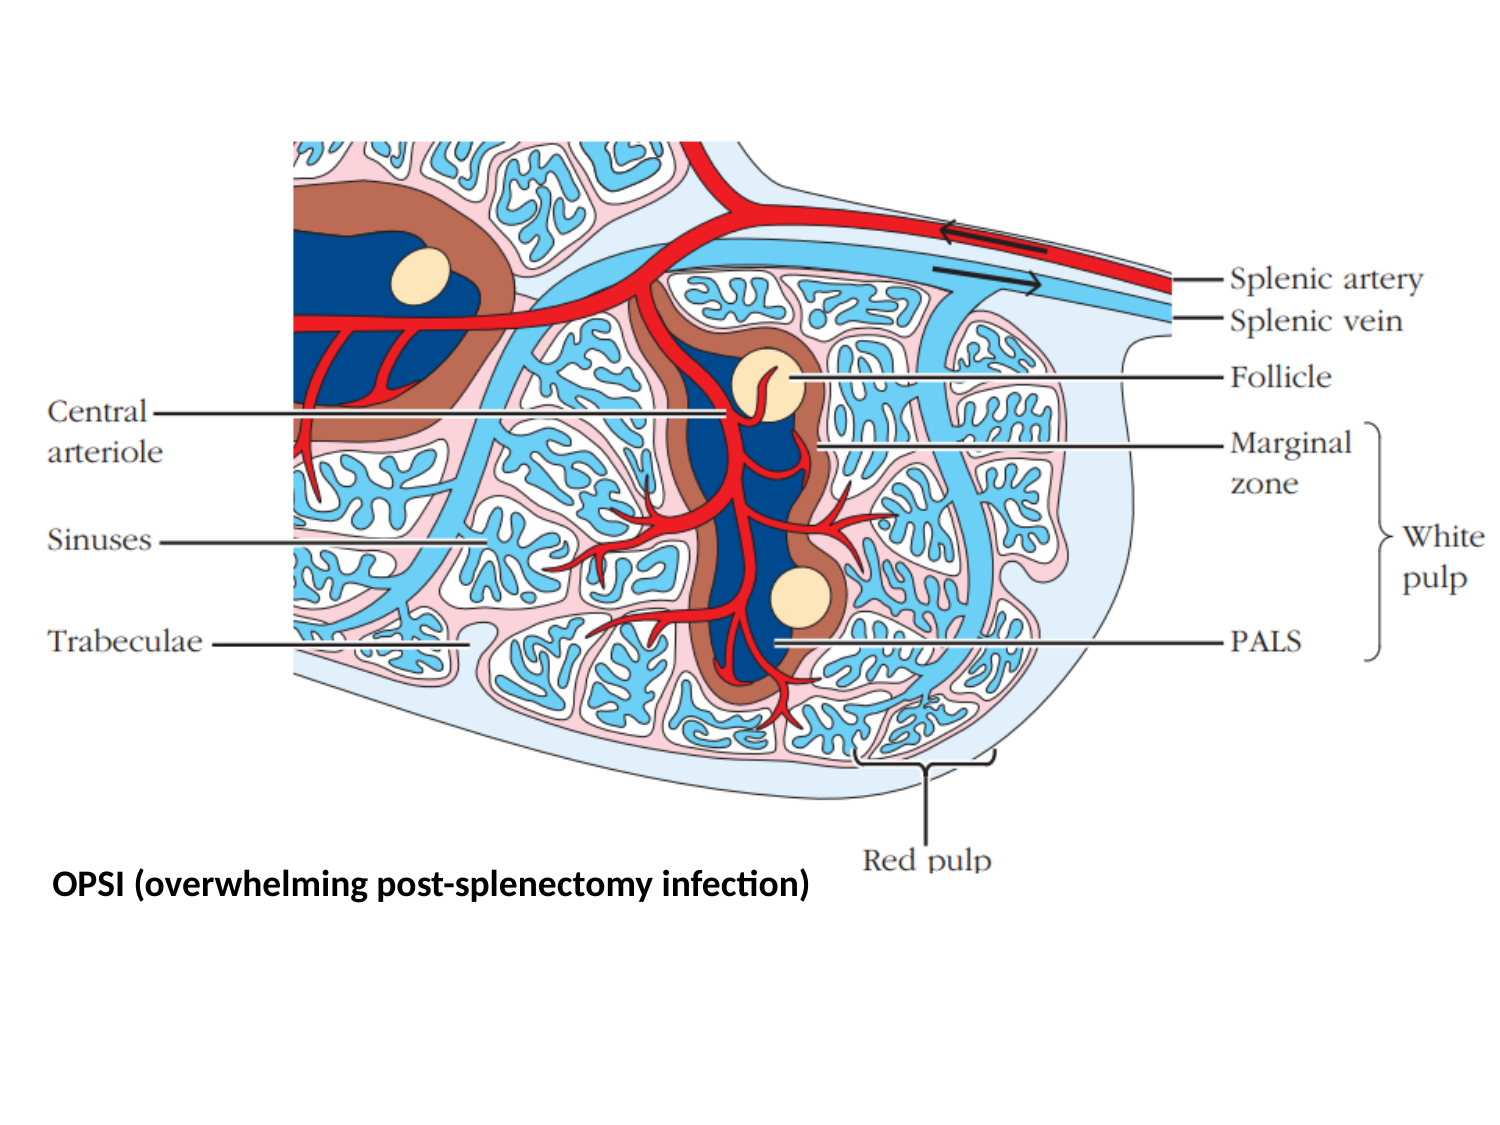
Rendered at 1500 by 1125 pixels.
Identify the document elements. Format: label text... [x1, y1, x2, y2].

picture [24, 124, 1500, 888]
text_box OPSI (overwhelming post-splenectomy infection) [37, 897, 888, 912]
